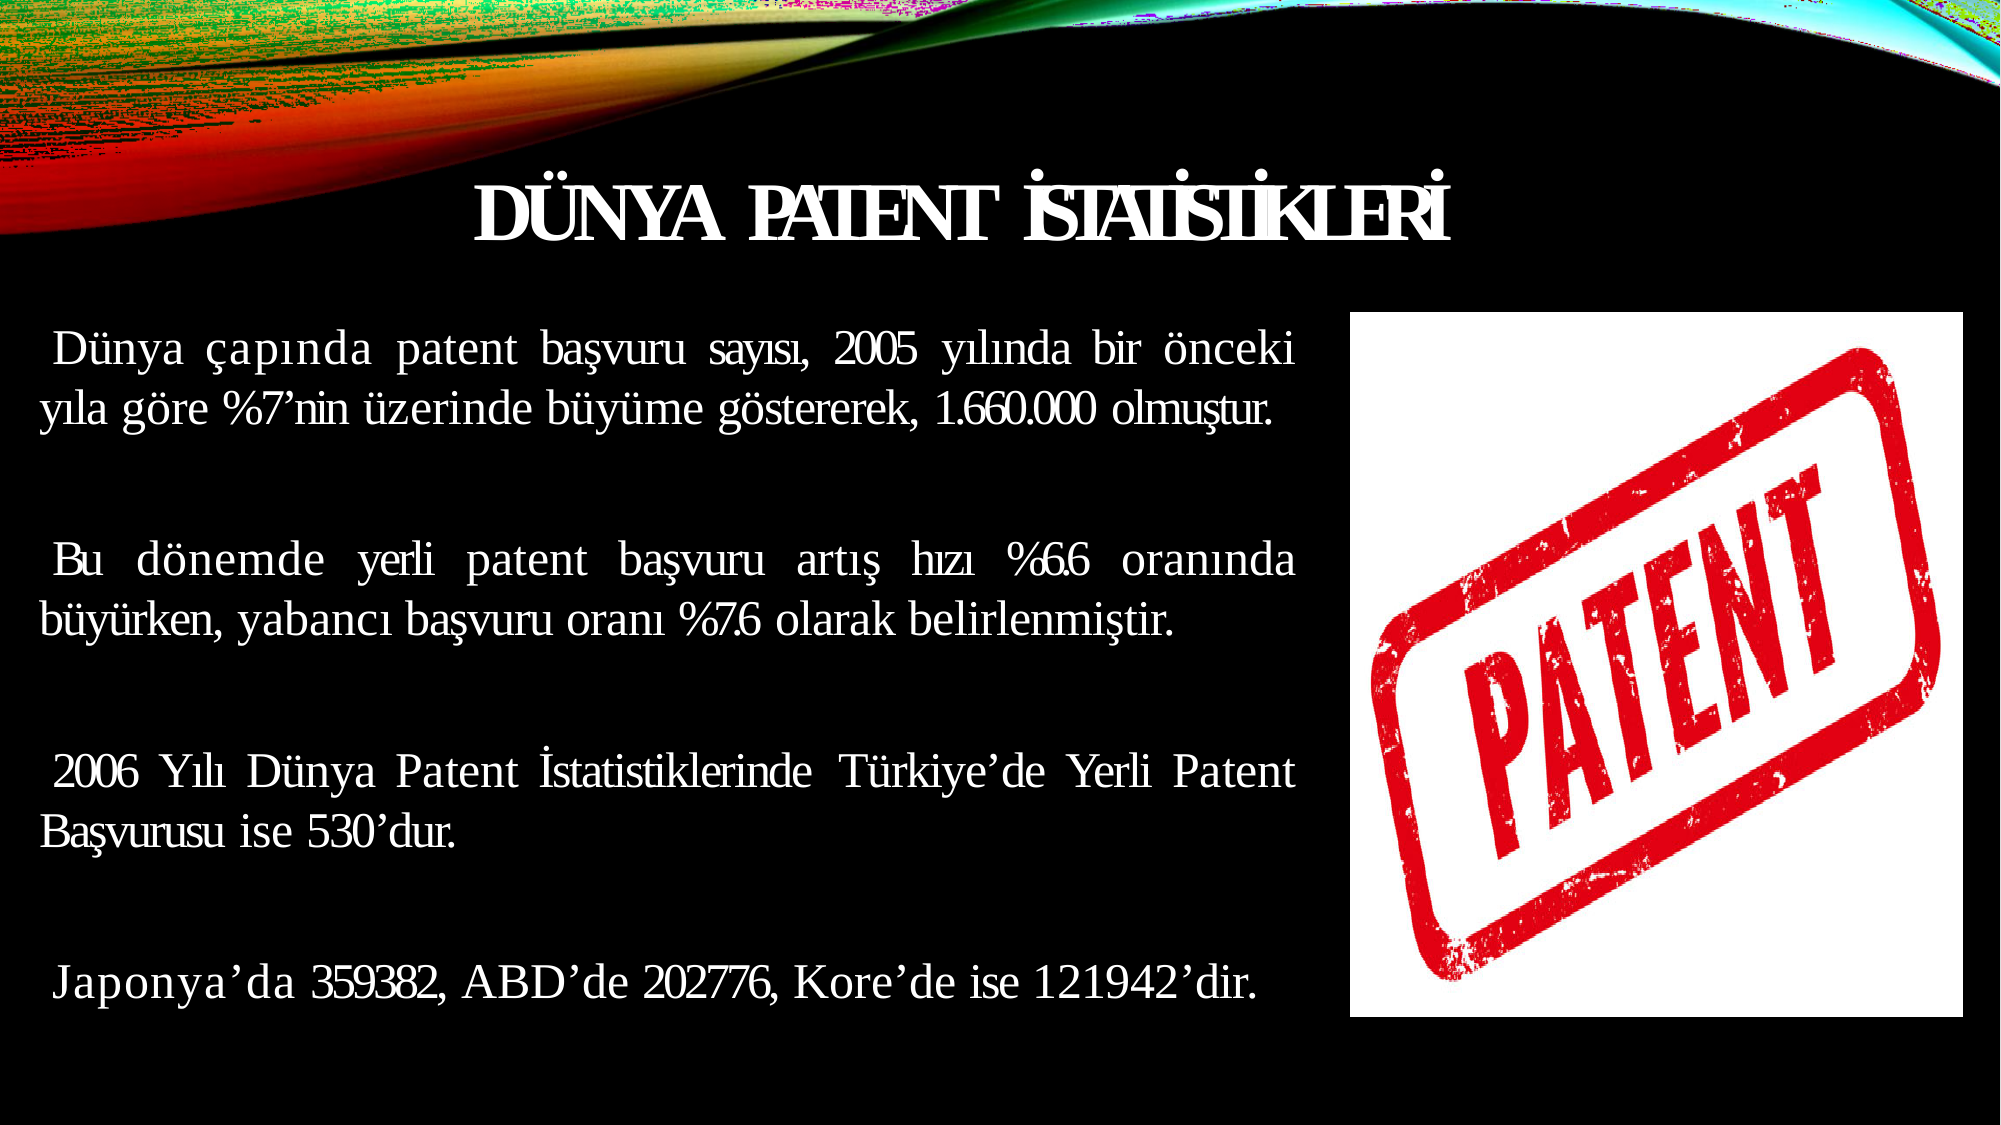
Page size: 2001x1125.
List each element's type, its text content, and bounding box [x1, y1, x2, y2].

text_box DÜNYA PATENT İSTATİSTİKLERİ [0, 149, 1975, 265]
picture [0, 0, 2000, 237]
picture [1349, 312, 1963, 1017]
text_box Dünya çapında patent başvuru sayısı, 2005 yılında bir önceki yıla göre %7’nin üzerinde büyüme göstererek, 1.660.000 olmuştur. Bu dönemde yerli patent başvuru artış hızı %6.6 oranında büyürken, yabancı başvuru oranı %7.6 olarak belirlenmiştir. 2006 Yılı Dünya Patent İstatistiklerinde Türkiye’de Yerli Patent Başvurusu ise 530’dur. Japonya’da 359382, ABD’de 202776, Kore’de ise 121942’dir. [37, 312, 1325, 1009]
